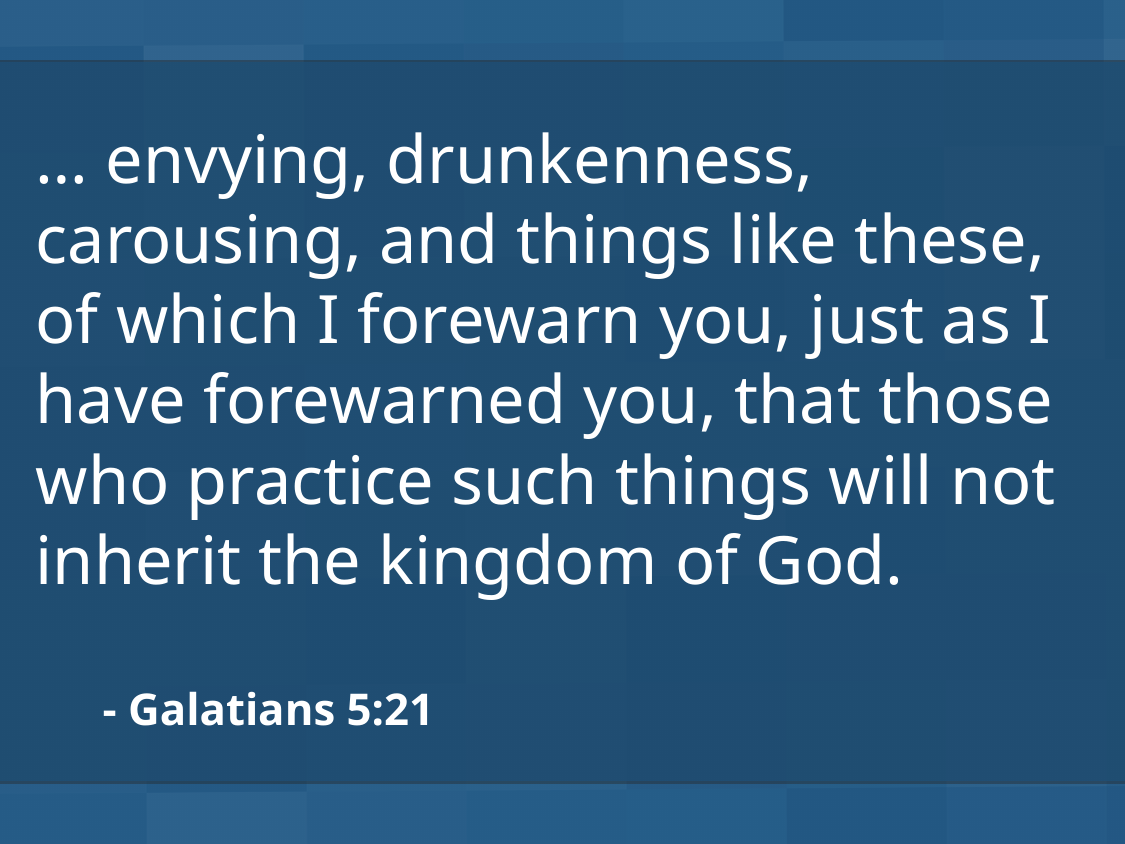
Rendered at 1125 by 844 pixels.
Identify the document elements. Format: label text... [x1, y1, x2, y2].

picture [0, 0, 1125, 844]
list … envying, drunkenness, carousing, and things like these, of which I forewarn you, just as I have forewarned you, that those who practice such things will not inherit the kingdom of God. [20, 103, 1109, 612]
list - Galatians 5:21 [87, 674, 599, 760]
